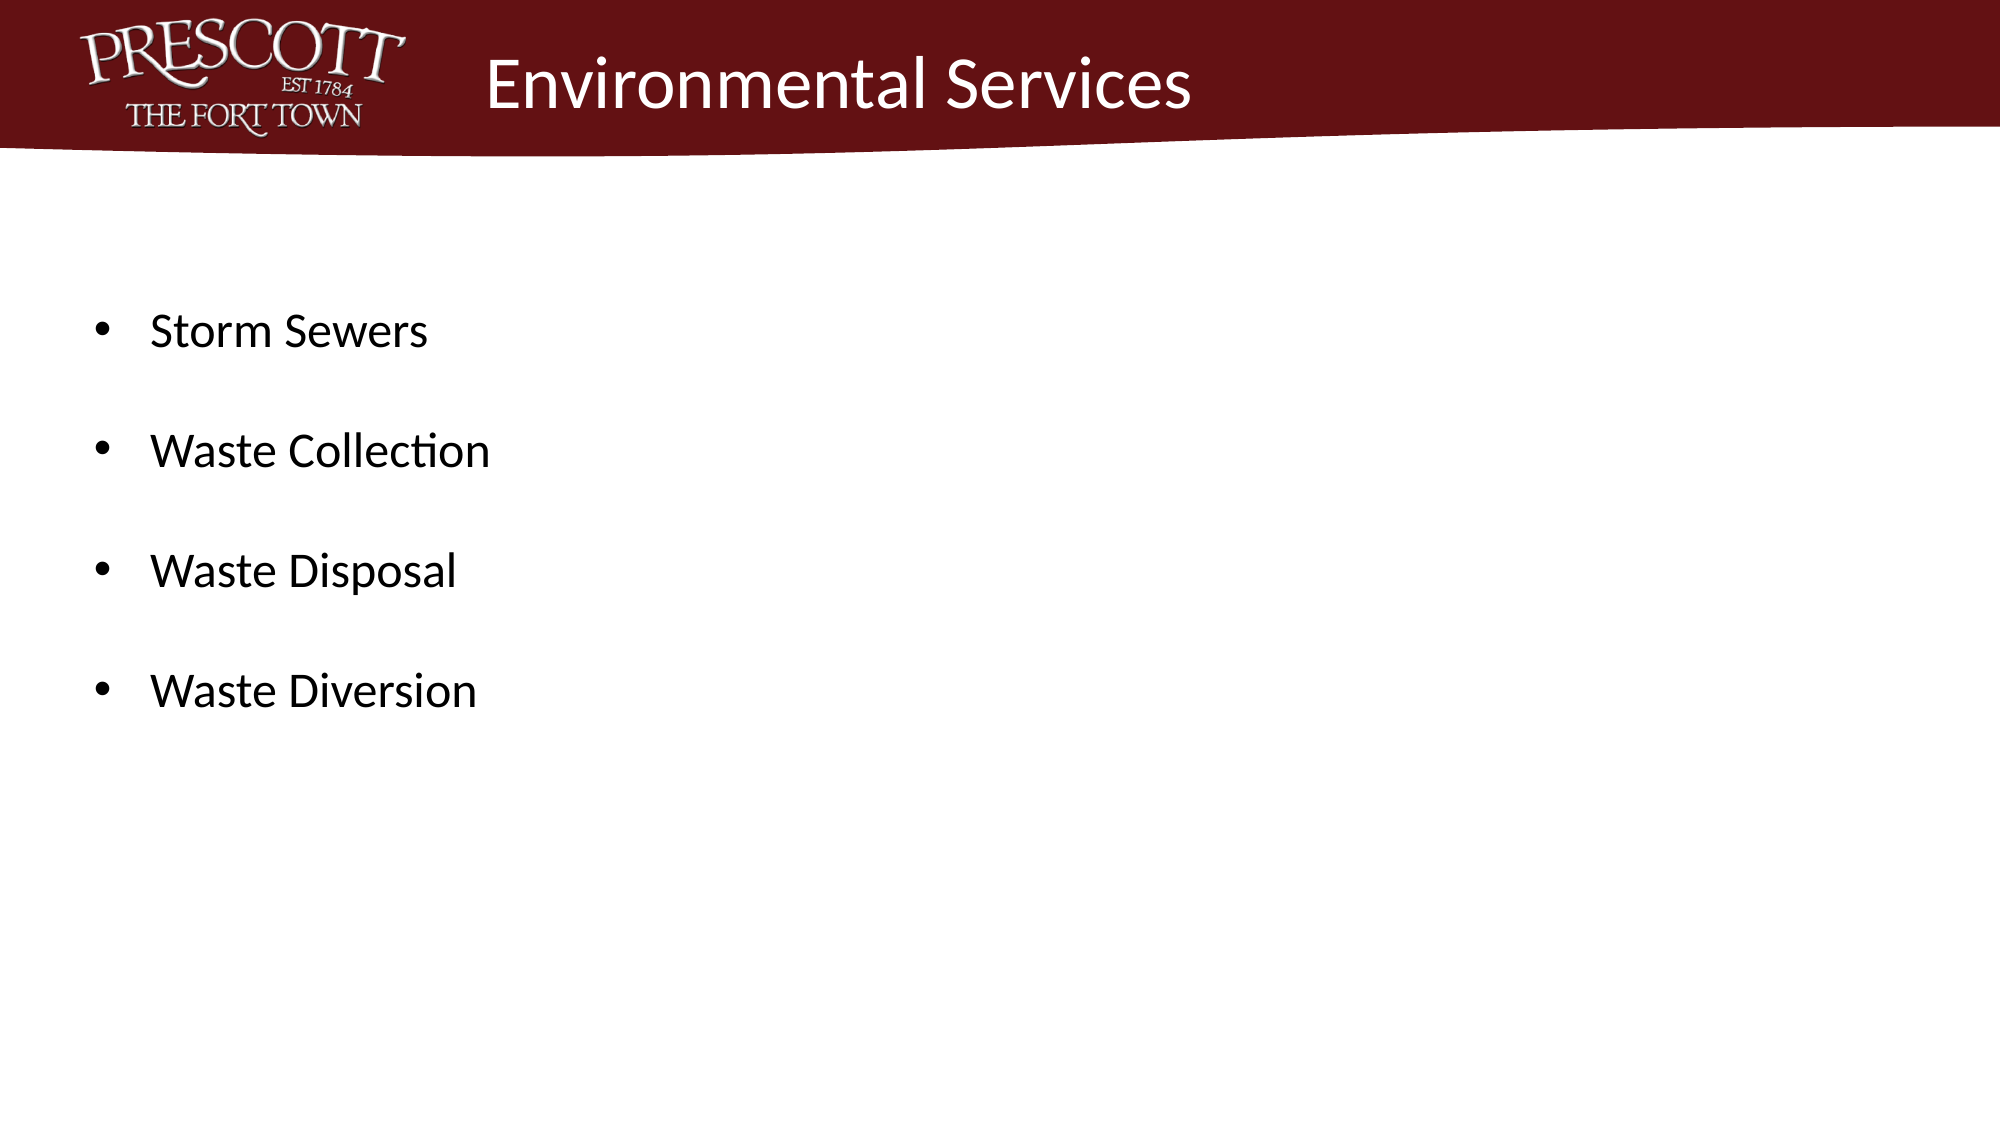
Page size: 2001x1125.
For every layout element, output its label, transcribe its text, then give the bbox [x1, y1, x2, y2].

text_box Environmental Services [470, 25, 1420, 131]
picture [79, 17, 406, 139]
text_box Storm Sewers Waste Collection Waste Disposal Waste Diversion [79, 230, 1915, 841]
text_box [0, 0, 2000, 157]
